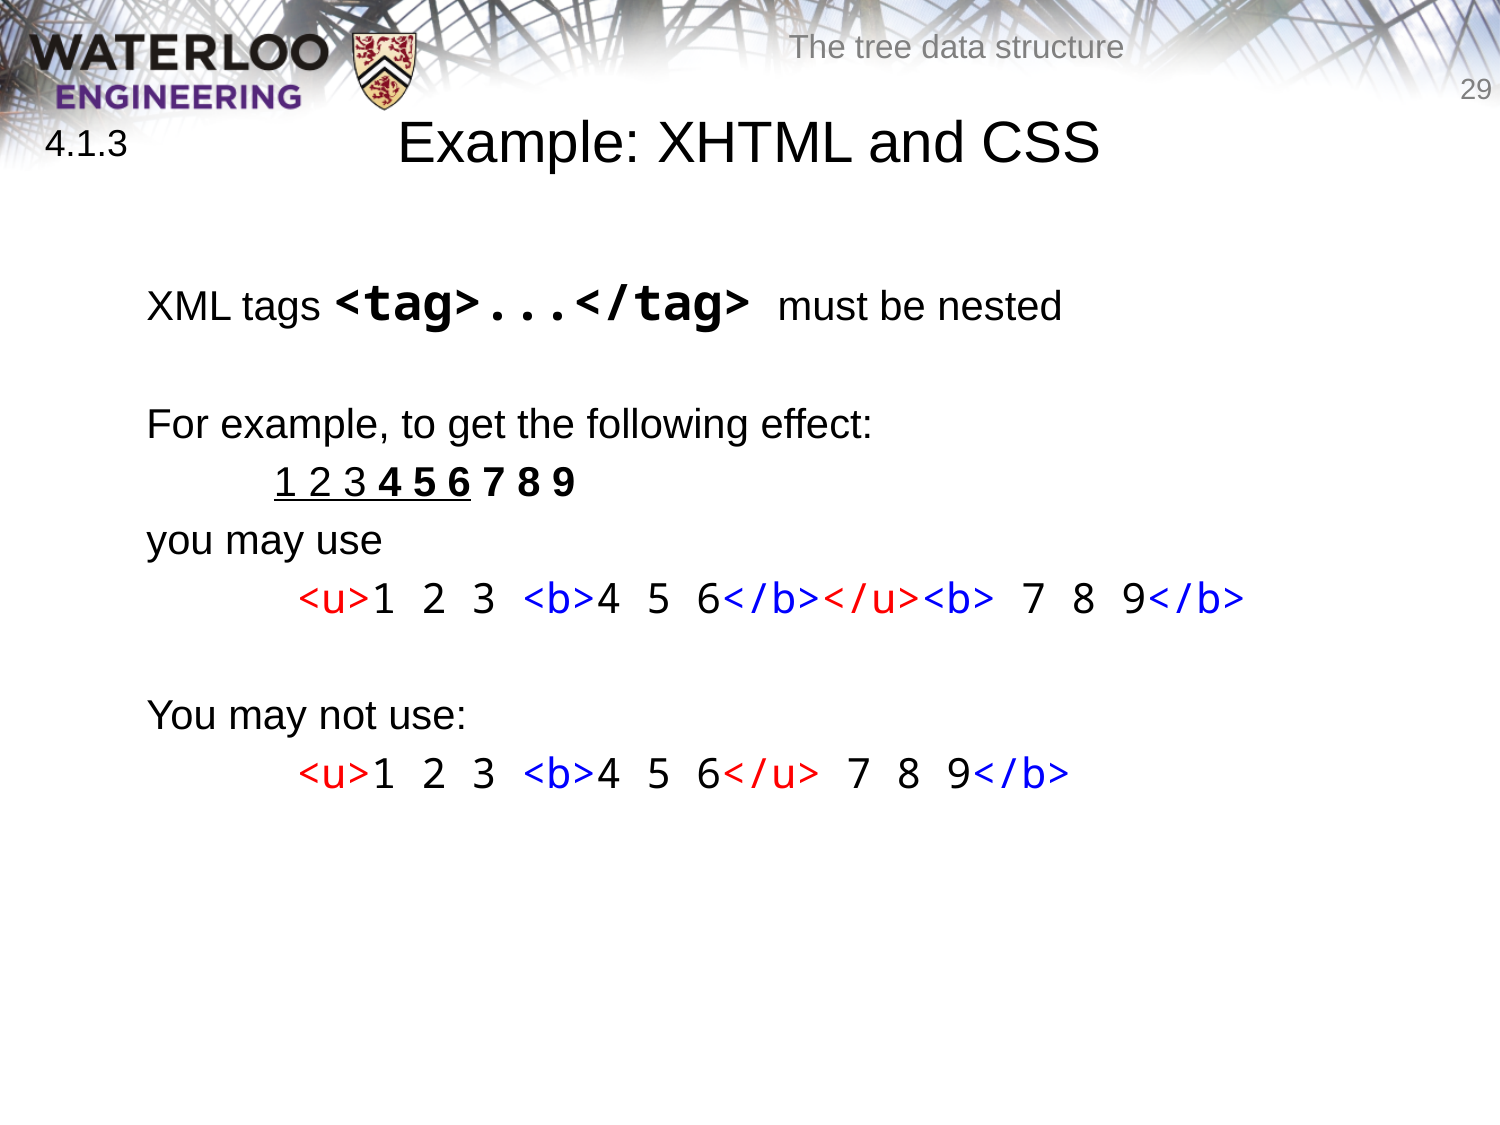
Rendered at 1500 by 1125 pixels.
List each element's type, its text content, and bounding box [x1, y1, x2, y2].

title Example: XHTML and CSS [74, 44, 1426, 233]
text_box 4.1.3 [30, 111, 143, 172]
picture [0, 0, 1500, 1125]
list XML tags <tag>...</tag> must be nested For example, to get the following effect: 1 2 3 4 5 6 7 8 9 you may use <u>1 2 3 <b>4 5 6</b></u><b> 7 8 9</b> You may not use: <u>1 2 3 <b>4 5 6</u> 7 8 9</b> [74, 262, 1426, 1006]
